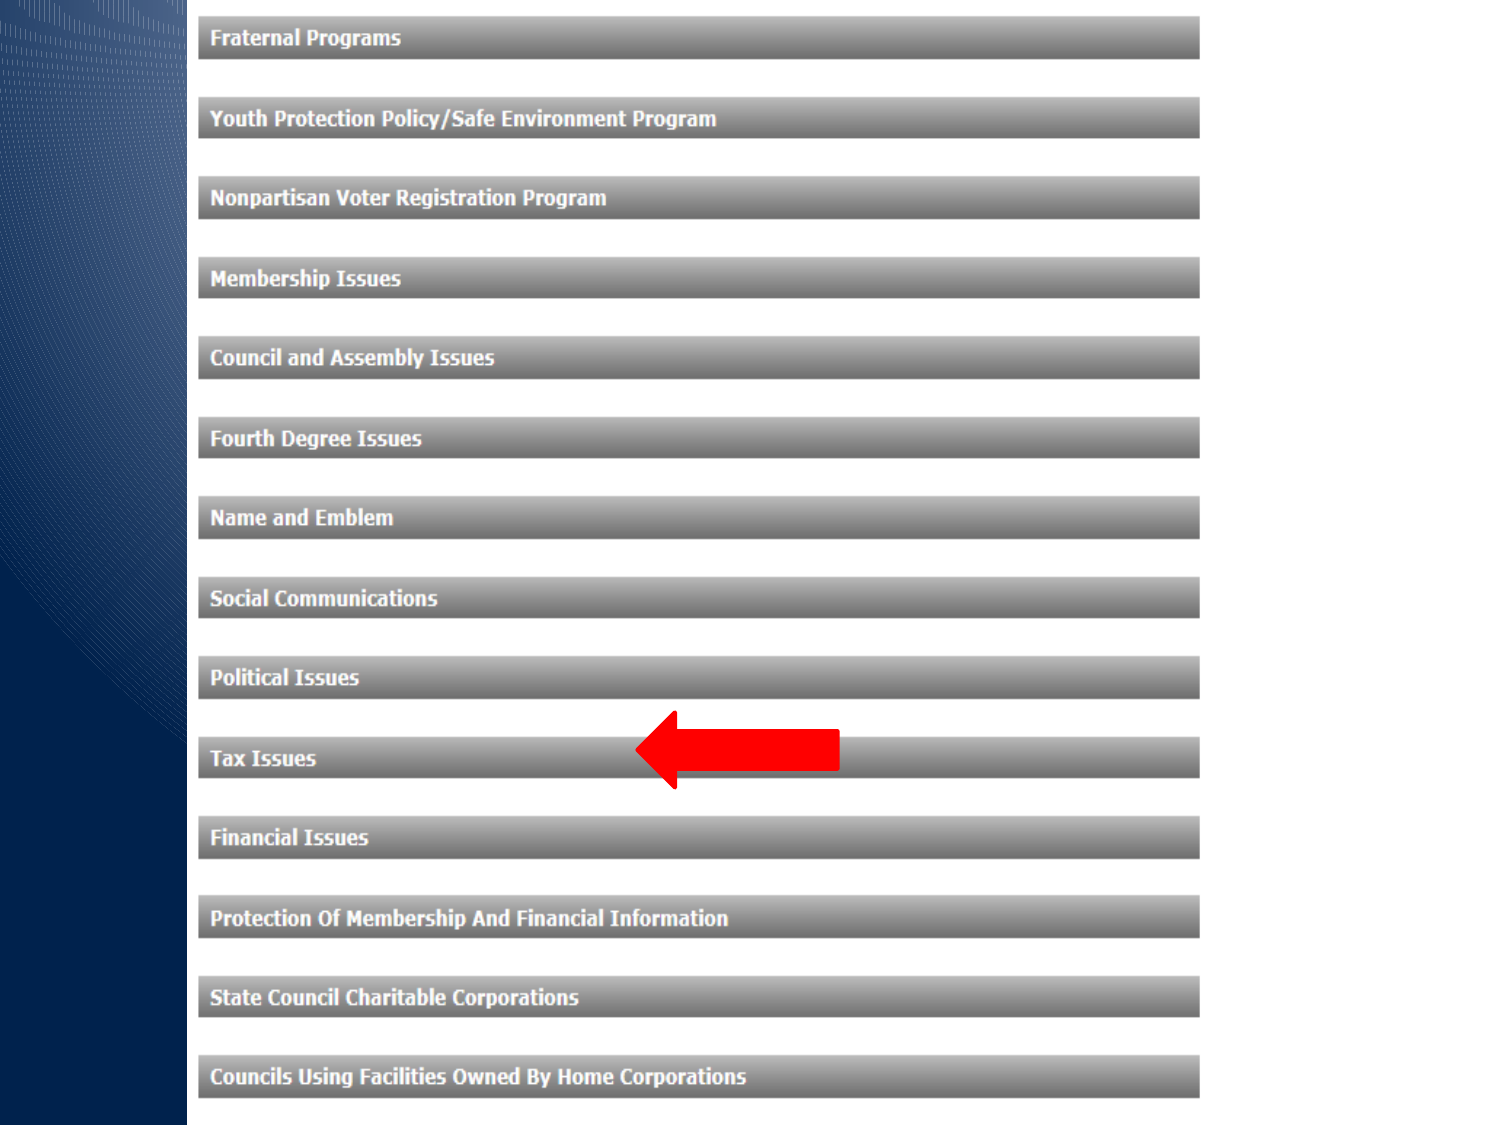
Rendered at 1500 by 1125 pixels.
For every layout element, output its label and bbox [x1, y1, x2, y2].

picture [187, 0, 1500, 1125]
